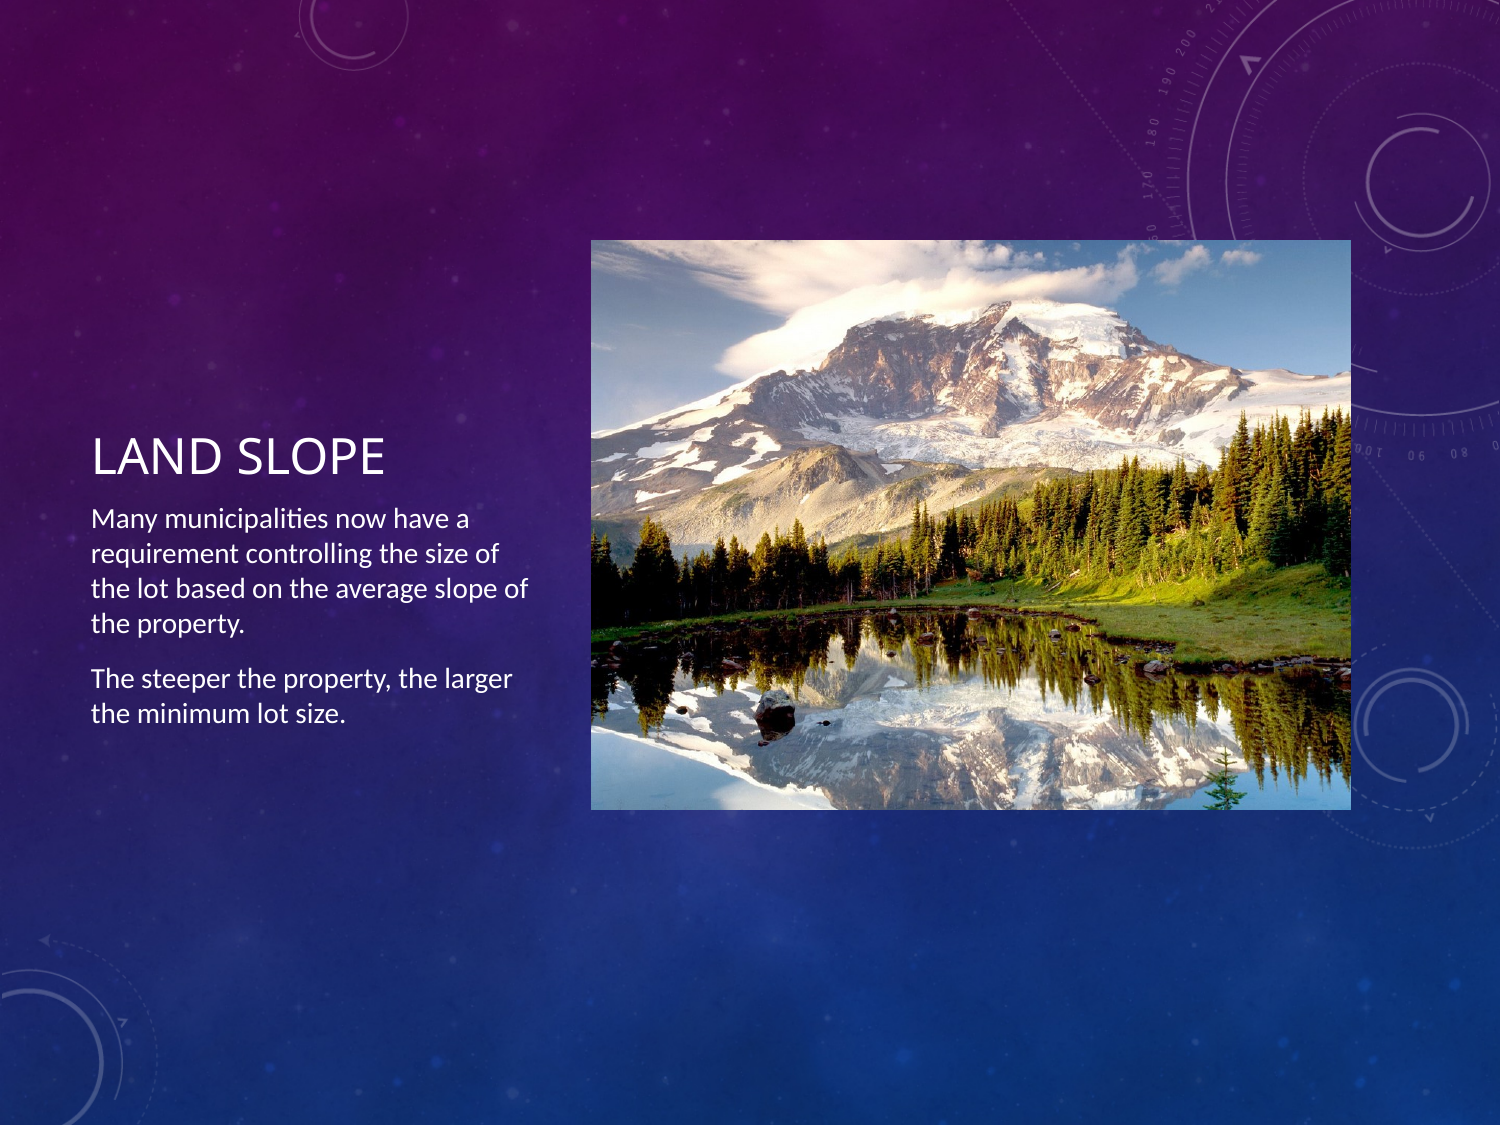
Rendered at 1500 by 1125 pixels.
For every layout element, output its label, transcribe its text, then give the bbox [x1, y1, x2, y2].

title Land Slope [75, 255, 546, 491]
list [591, 240, 1351, 810]
picture [0, 0, 1500, 1125]
list Many municipalities now have a requirement controlling the size of the lot based on the average slope of the property. The steeper the property, the larger the minimum lot size. [75, 491, 546, 795]
